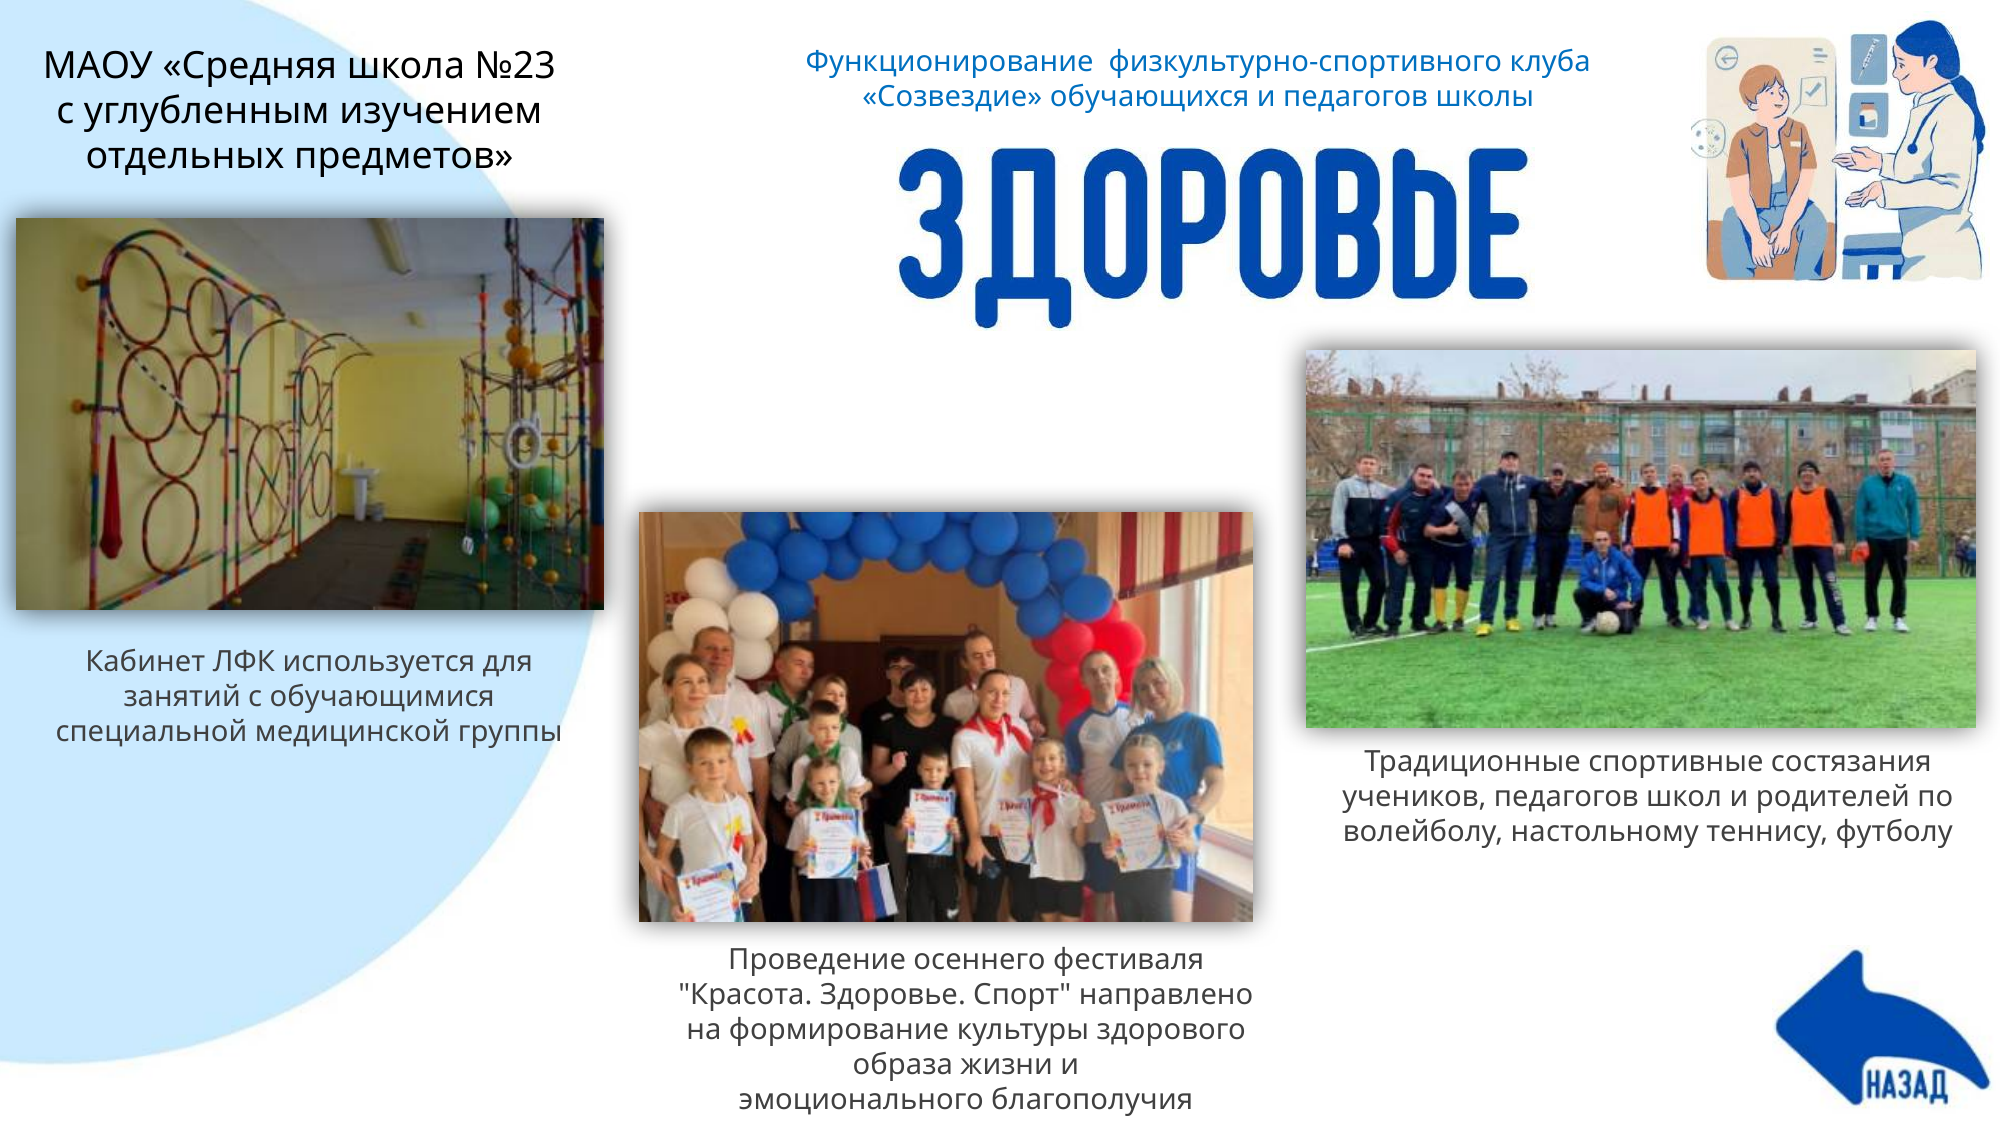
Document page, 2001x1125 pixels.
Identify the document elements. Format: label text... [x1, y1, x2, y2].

picture [1691, 11, 1990, 289]
text_box Проведение осеннего фестиваля "Красота. Здоровье. Спорт" направлено на формирование культуры здорового образа жизни и эмоционального благополучия [706, 933, 1276, 1123]
picture [0, 0, 1253, 1125]
text_box Традиционные спортивные состязания учеников, педагогов школ и родителей по волейболу, настольному теннису, футболу [1306, 735, 1990, 855]
picture [1306, 350, 1976, 728]
picture [1772, 945, 2000, 1114]
text_box Функционирование физкультурно-спортивного клуба «Созвездие» обучающихся и педагогов школы [725, 34, 1673, 120]
picture [895, 147, 1535, 331]
